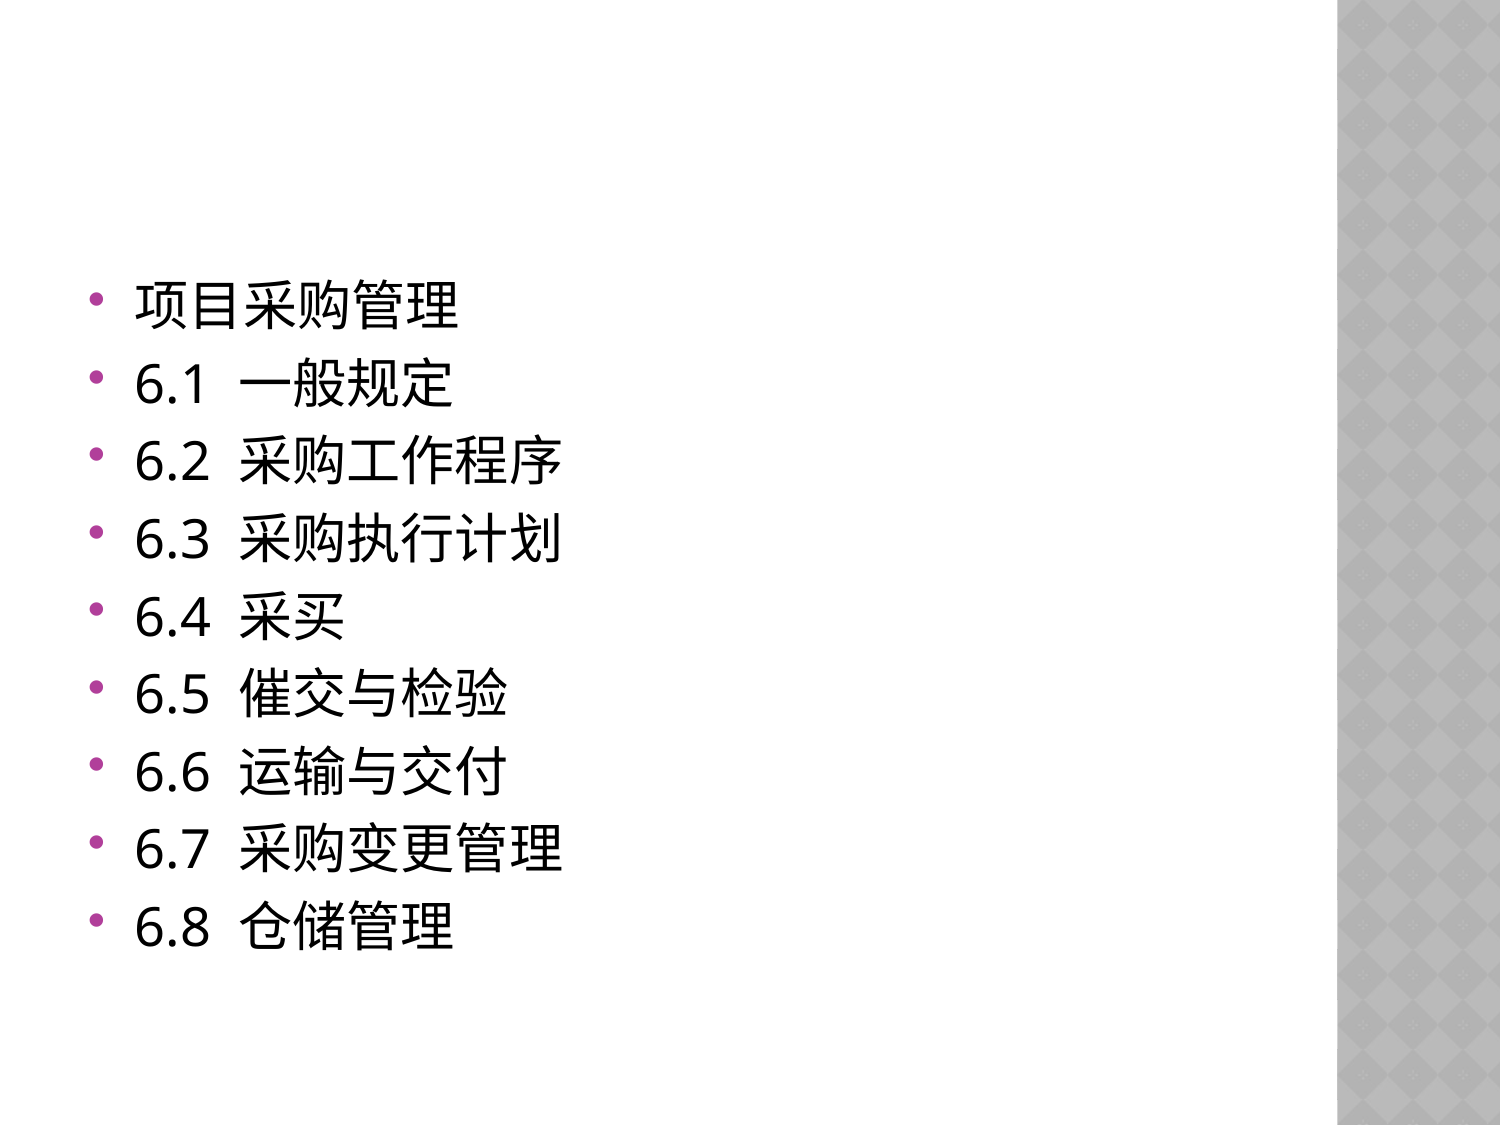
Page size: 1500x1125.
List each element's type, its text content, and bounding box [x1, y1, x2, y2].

list 项目采购管理 6.1 一般规定 6.2 采购工作程序 6.3 采购执行计划 6.4 采买 6.5 催交与检验 6.6 运输与交付 6.7 采购变更管理 6.8 仓储管理 [75, 264, 1263, 1059]
text_box [1337, 0, 1500, 1125]
